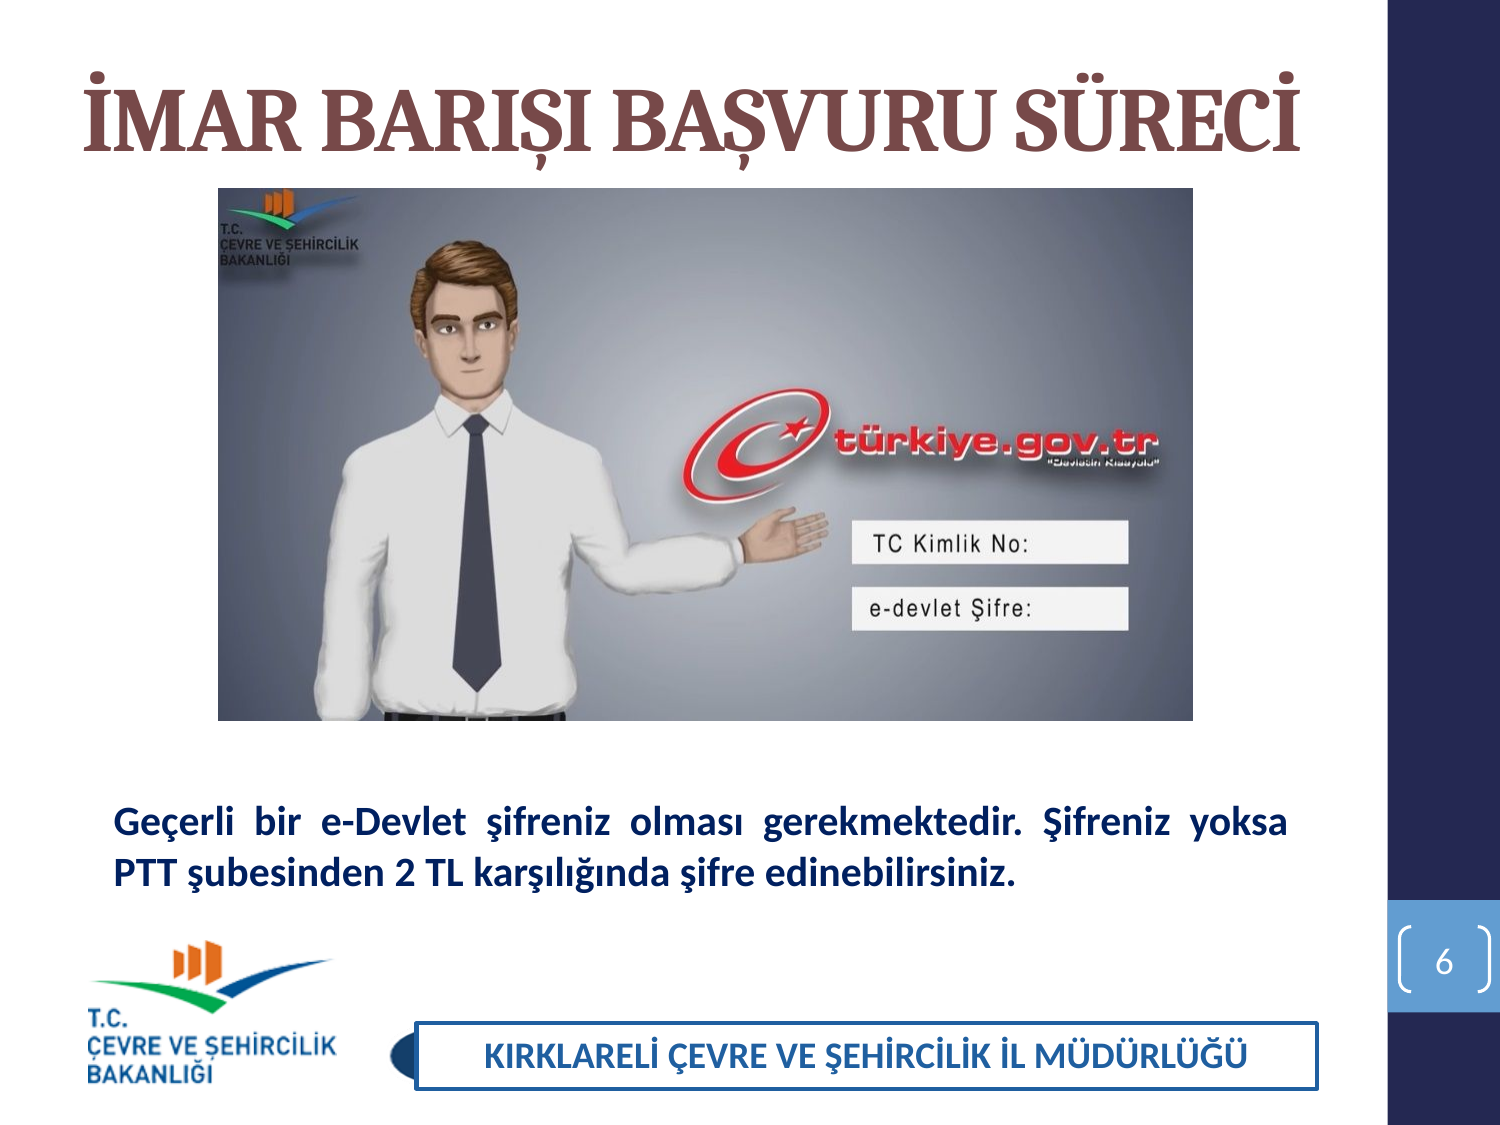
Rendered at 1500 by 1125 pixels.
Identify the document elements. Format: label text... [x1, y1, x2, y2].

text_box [383, 1022, 1318, 1090]
slide_number 6 [1397, 925, 1492, 994]
title İMAR BARIŞI BAŞVURU SÜRECİ [0, 68, 1387, 178]
picture [217, 188, 1193, 721]
text_box Geçerli bir e-Devlet şifreniz olması gerekmektedir. Şifreniz yoksa PTT şubesinden 2 TL karşılığında şifre edinebilirsiniz. [99, 786, 1304, 902]
picture [87, 939, 338, 1085]
text_box [324, 90, 1258, 156]
